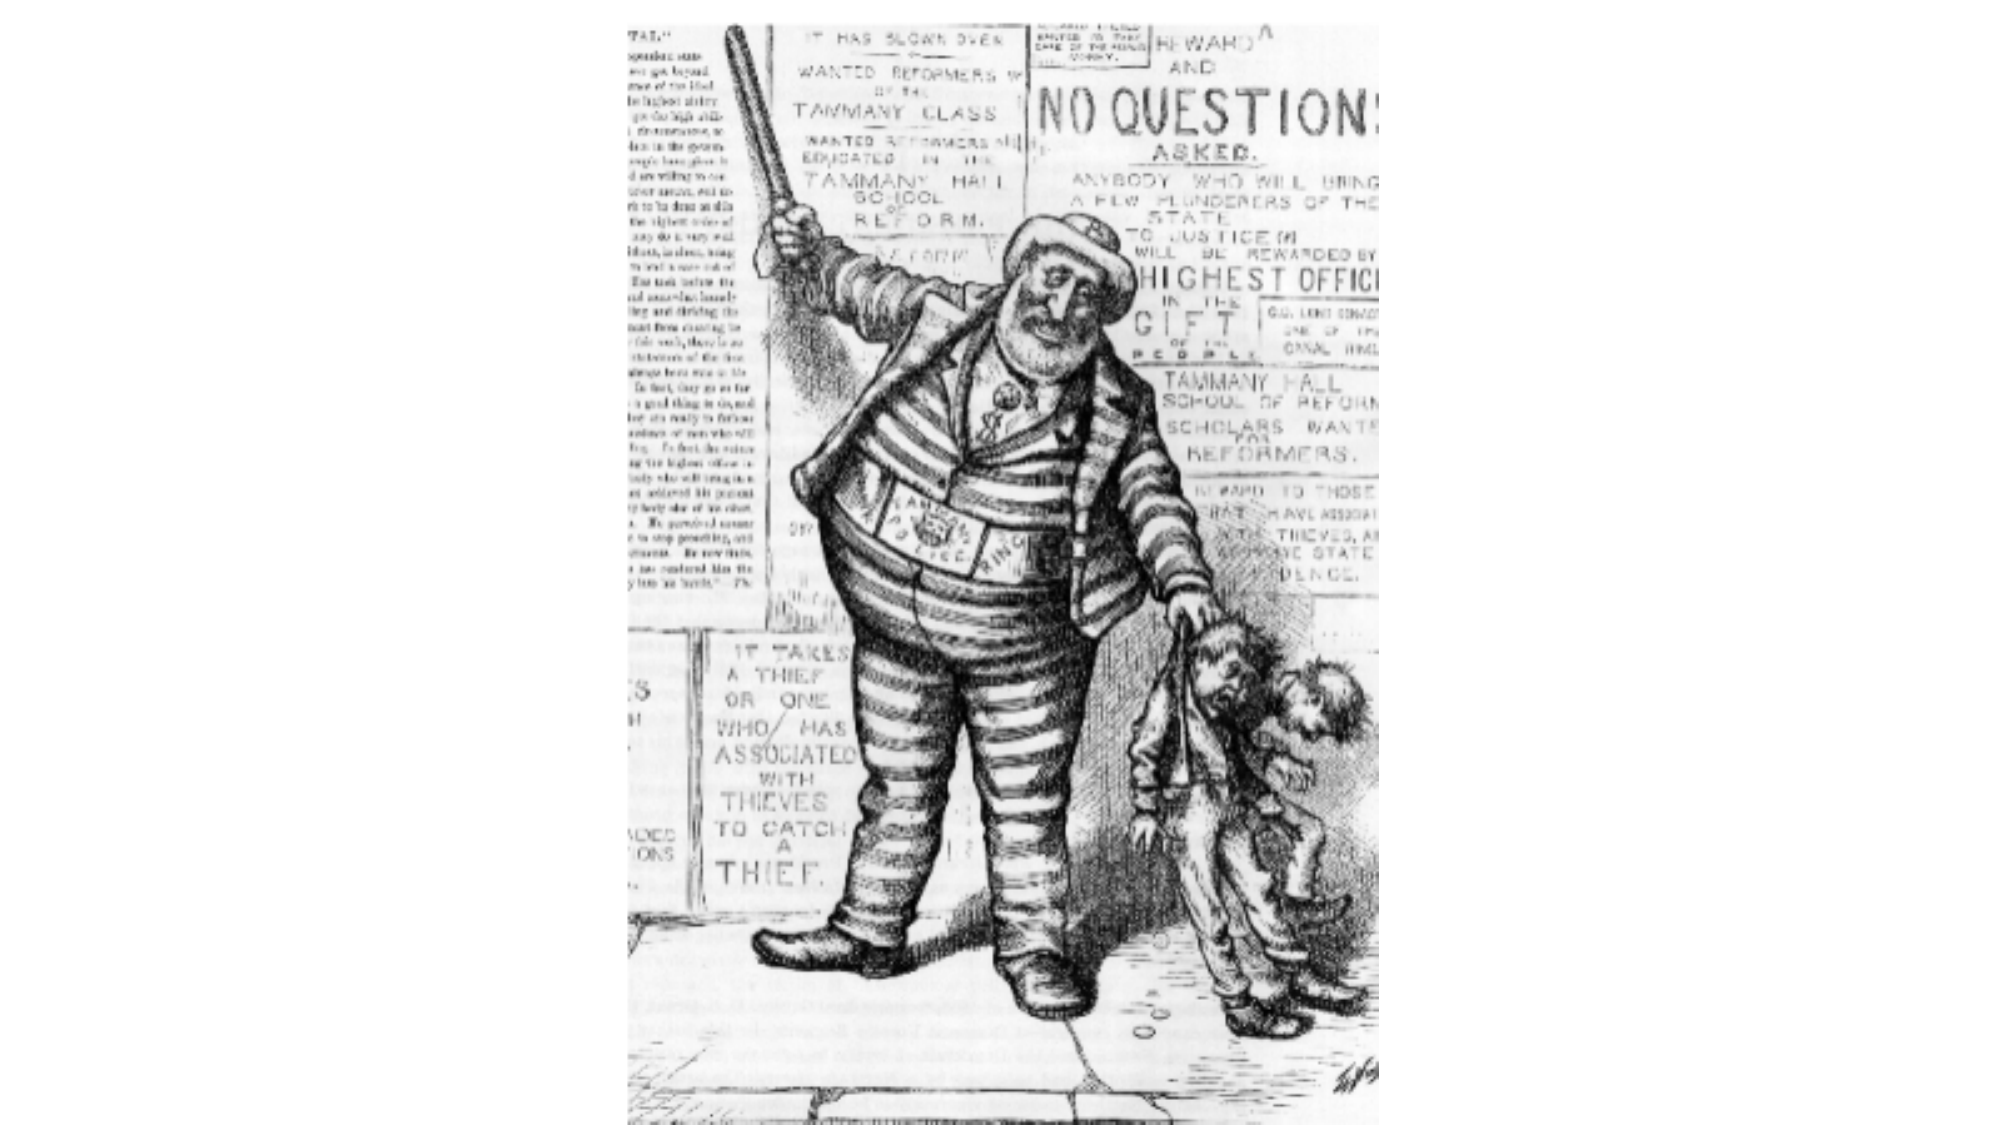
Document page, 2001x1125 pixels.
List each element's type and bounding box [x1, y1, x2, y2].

picture [621, 0, 1379, 1125]
